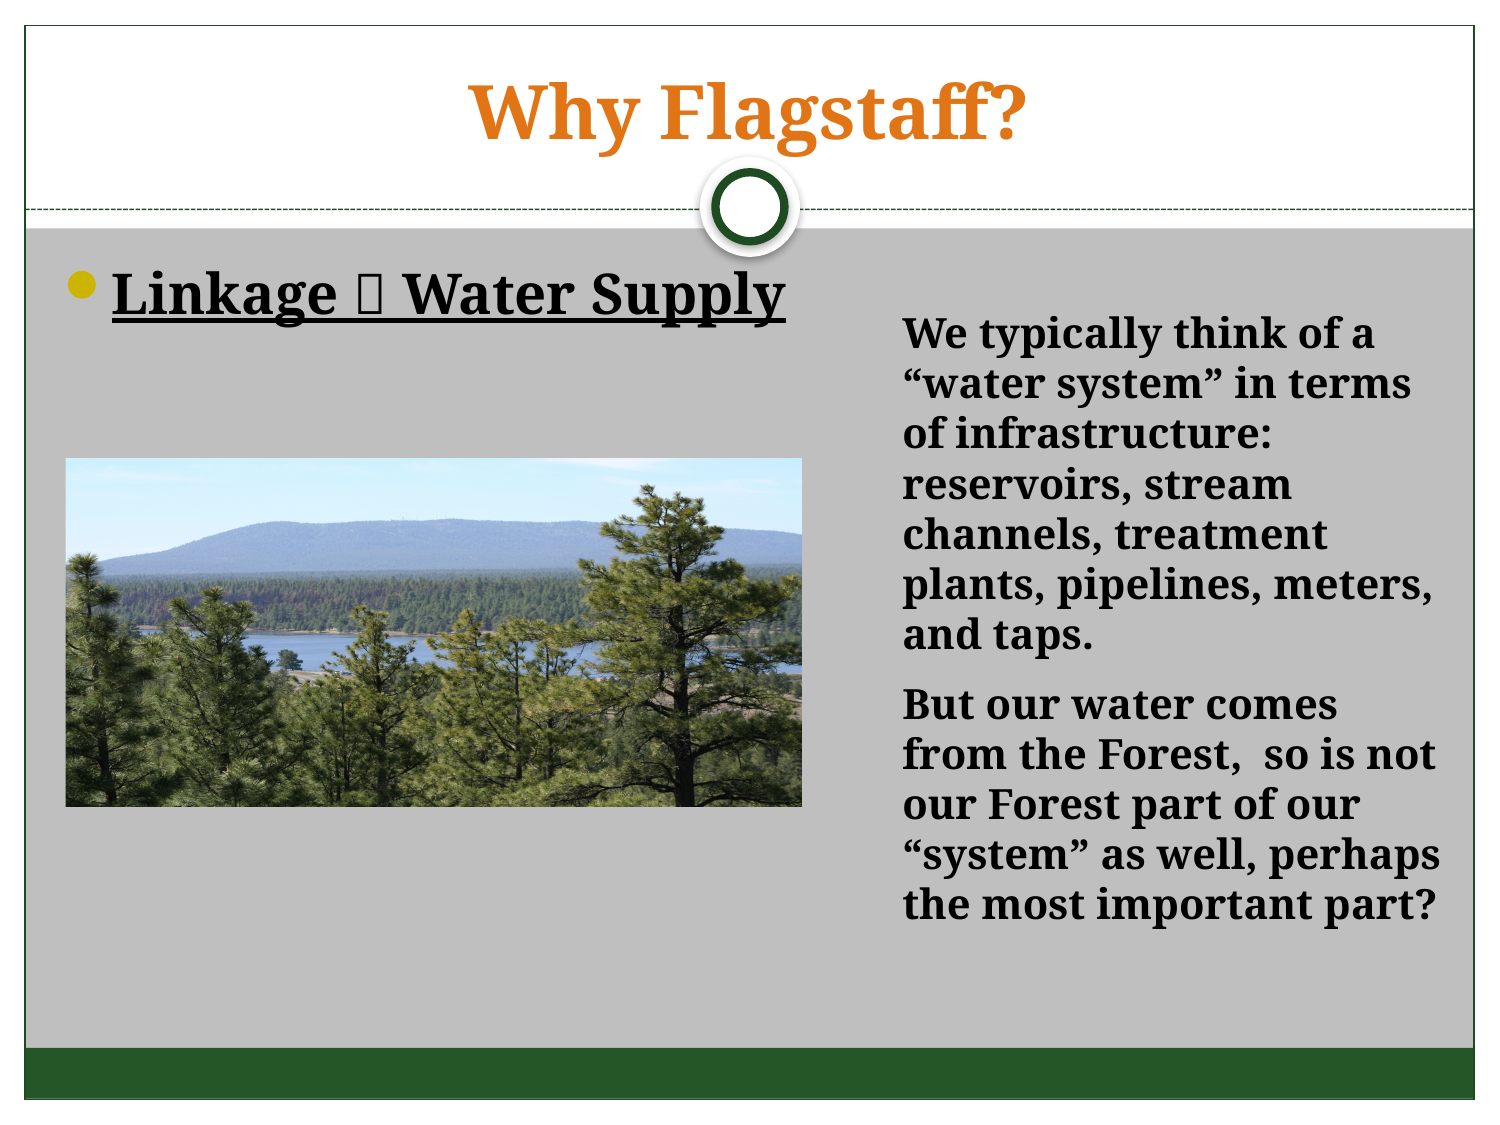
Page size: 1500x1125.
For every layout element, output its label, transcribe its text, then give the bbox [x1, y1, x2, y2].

list Linkage  Water Supply [49, 250, 1445, 1001]
picture [65, 412, 803, 961]
text_box We typically think of a “water system” in terms of infrastructure: reservoirs, stream channels, treatment plants, pipelines, meters, and taps. But our water comes from the Forest, so is not our Forest part of our “system” as well, perhaps the most important part? [887, 299, 1463, 935]
title Why Flagstaff? [49, 37, 1450, 162]
